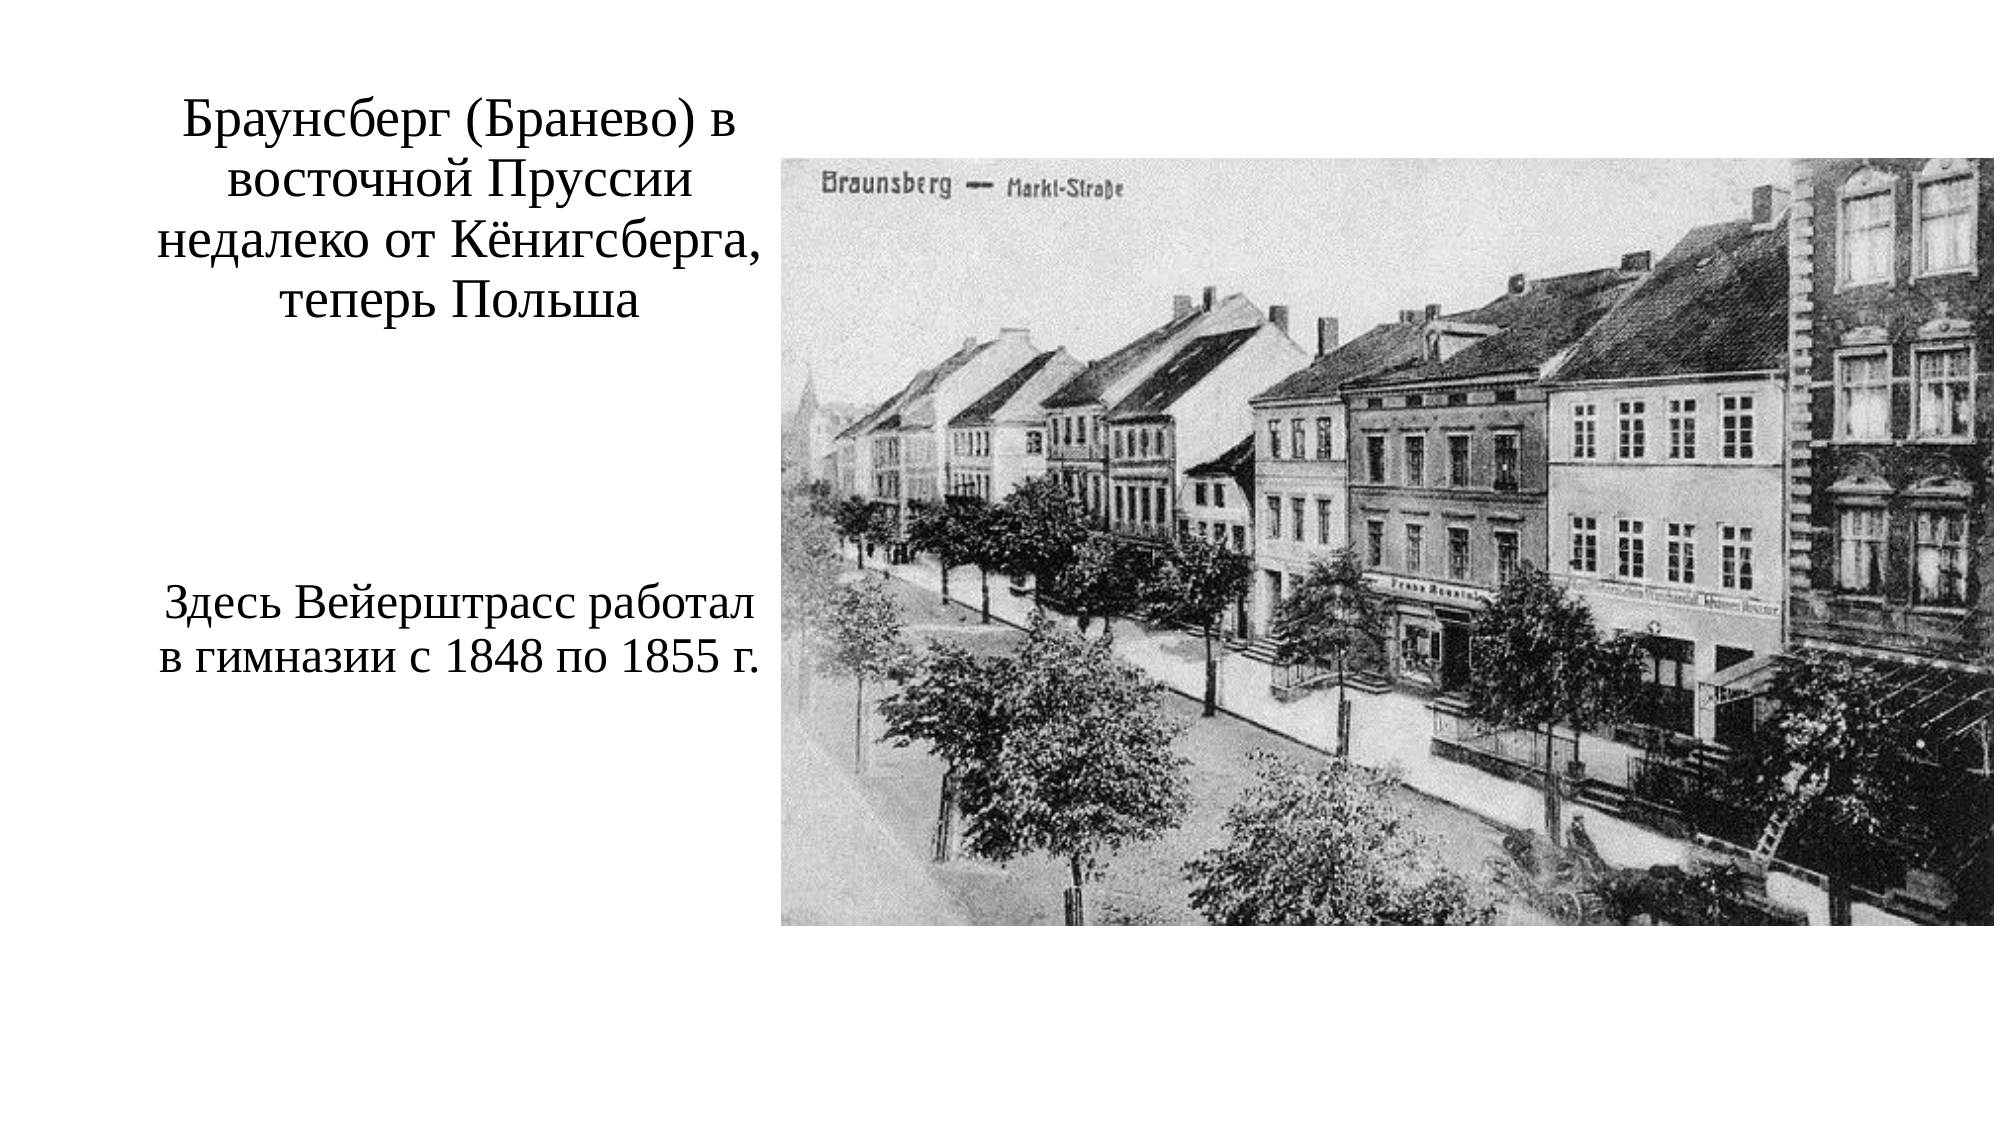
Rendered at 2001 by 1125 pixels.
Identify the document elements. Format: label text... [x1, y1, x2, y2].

list Здесь Вейерштрасс работал в гимназии с 1848 по 1855 г. [137, 337, 783, 963]
title Браунсберг (Бранево) в восточной Пруссии недалеко от Кёнигсберга, теперь Польша [137, 75, 783, 337]
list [781, 158, 1994, 926]
